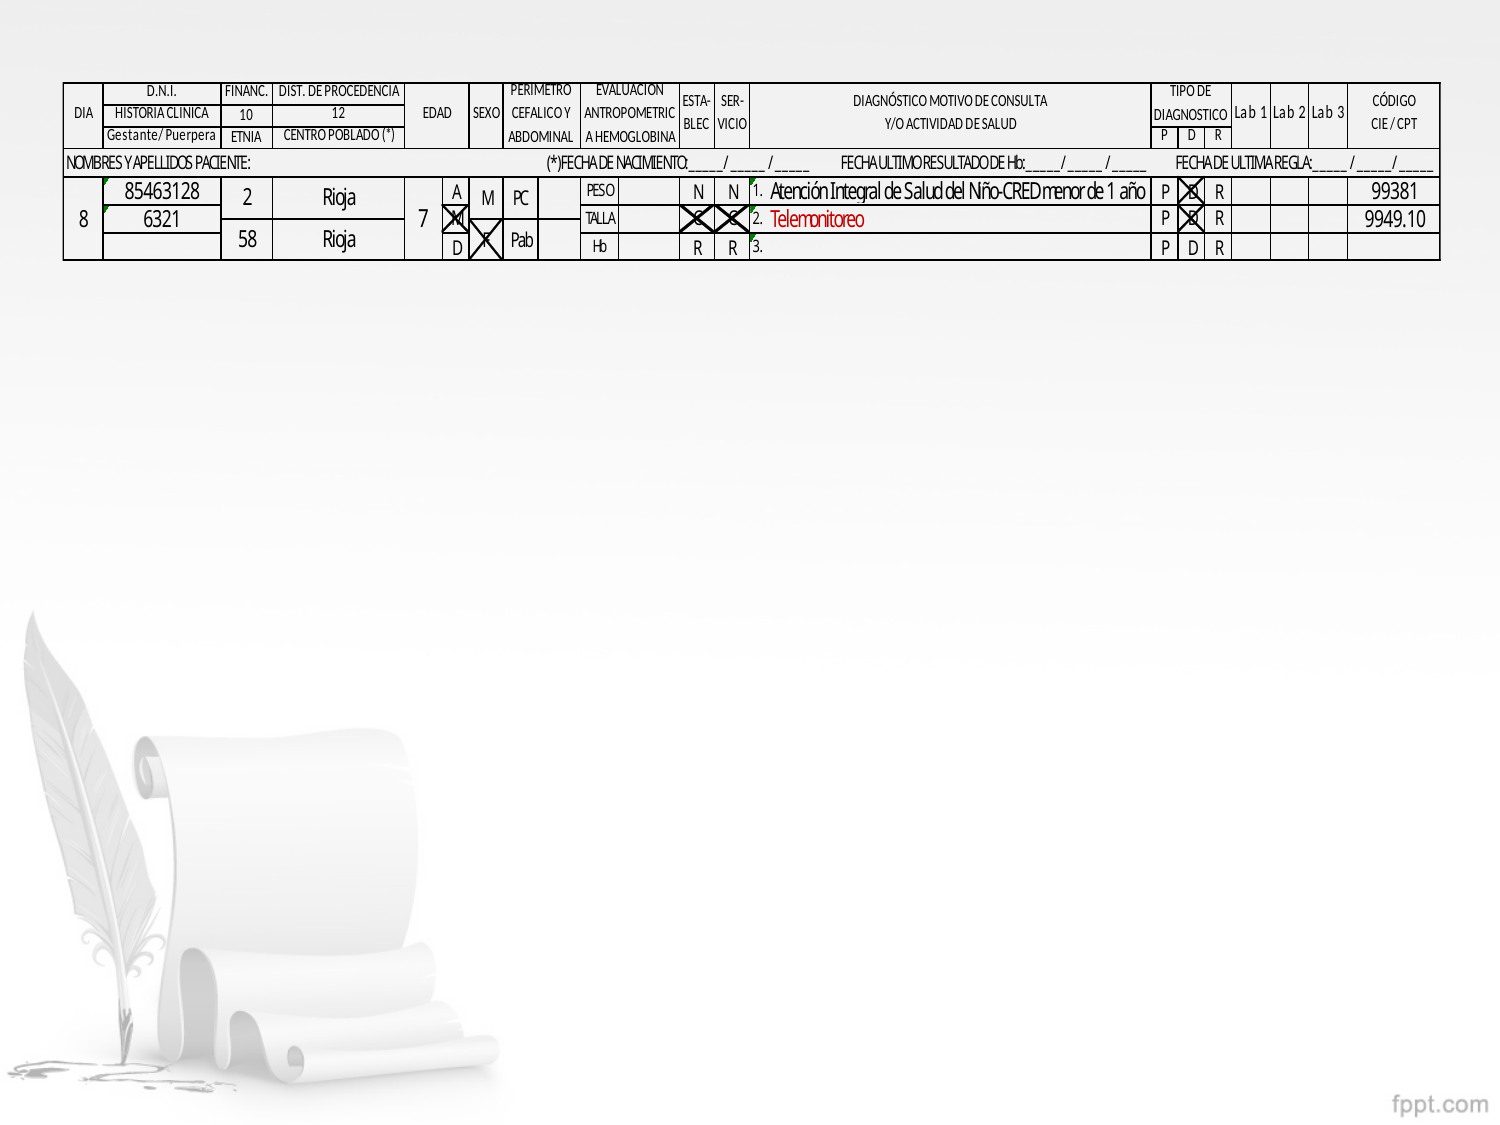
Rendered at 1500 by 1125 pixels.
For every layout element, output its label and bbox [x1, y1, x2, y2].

picture [62, 82, 1442, 263]
